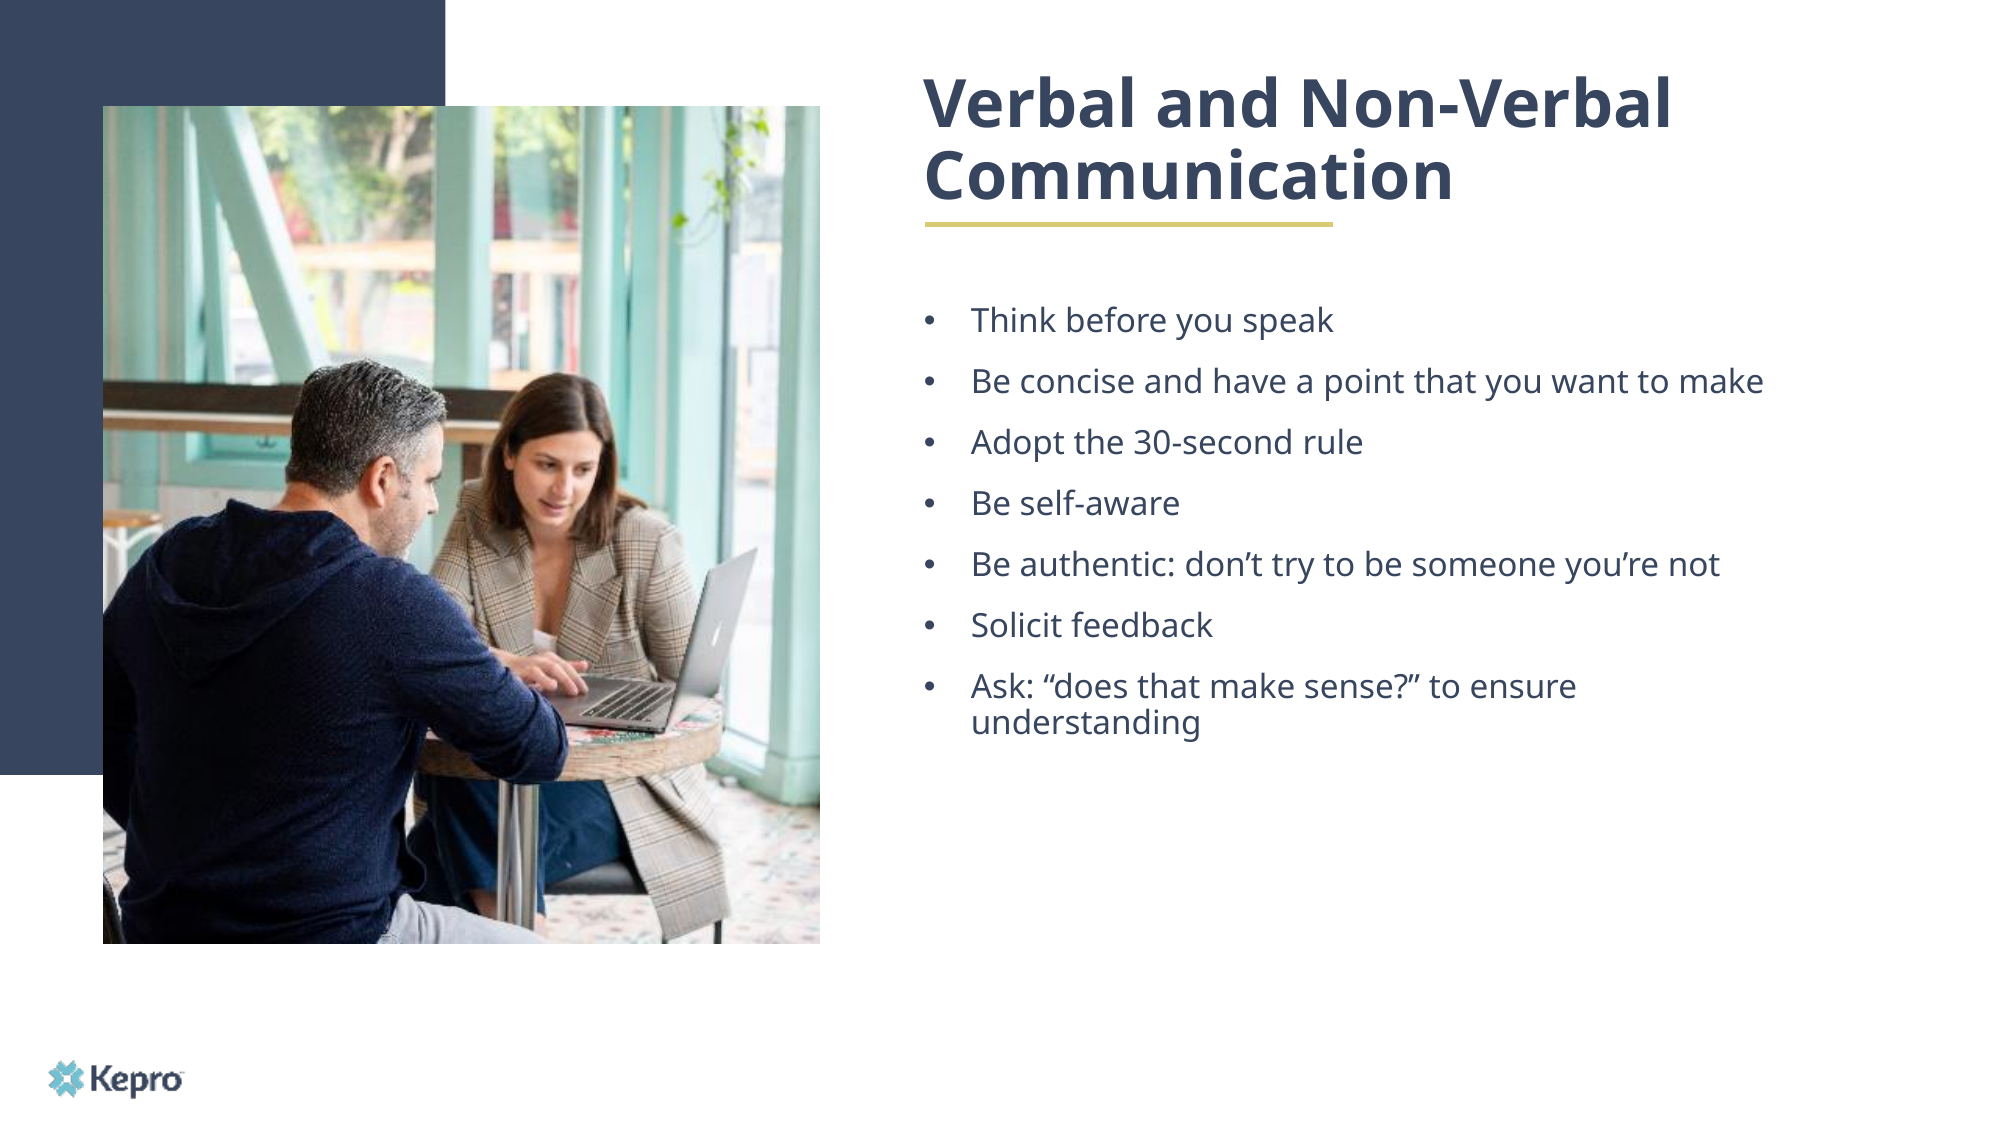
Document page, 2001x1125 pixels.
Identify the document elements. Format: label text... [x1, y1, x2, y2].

title Verbal and Non-Verbal Communication [923, 106, 1958, 178]
picture [24, 1034, 207, 1125]
text_box Think before you speak Be concise and have a point that you want to make Adopt the 30-second rule Be self-aware Be authentic: don’t try to be someone you’re not Solicit feedback Ask: “does that make sense?” to ensure understanding [923, 296, 1813, 944]
picture [103, 106, 820, 944]
